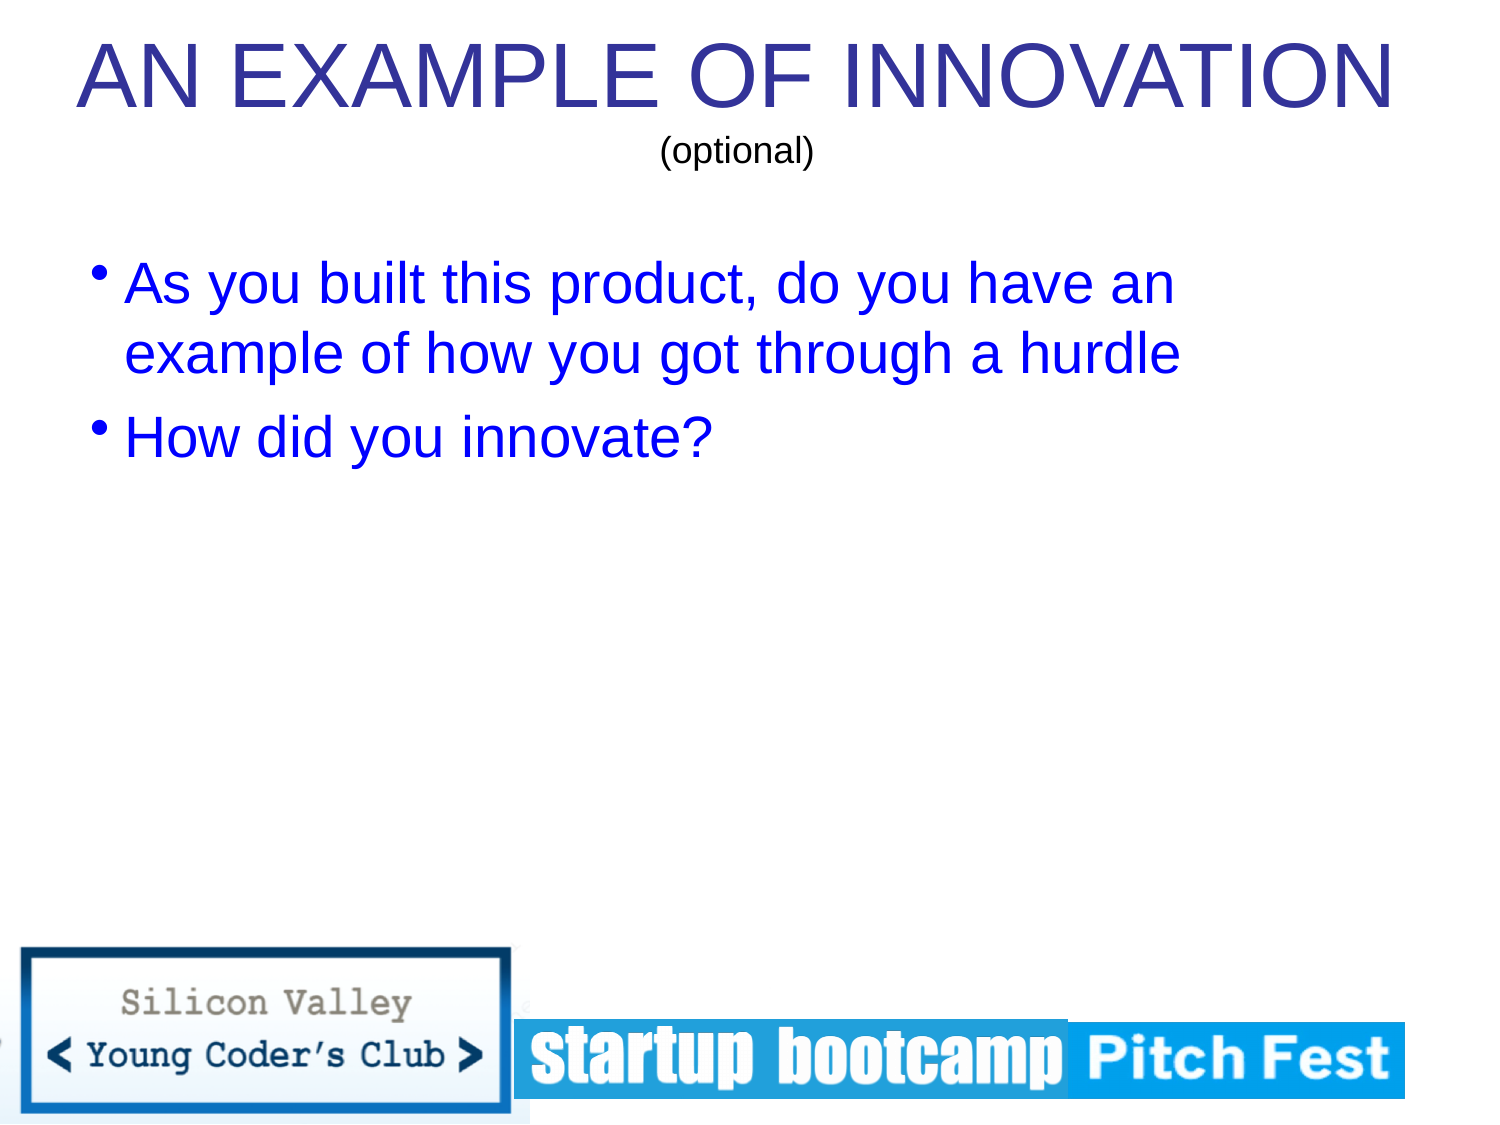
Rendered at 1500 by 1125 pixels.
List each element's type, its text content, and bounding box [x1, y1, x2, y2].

title AN EXAMPLE OF INNOVATION (optional) [0, 0, 1500, 188]
picture [0, 926, 530, 1124]
text_box As you built this product, do you have an example of how you got through a hurdle How did you innovate? [74, 237, 1425, 1100]
